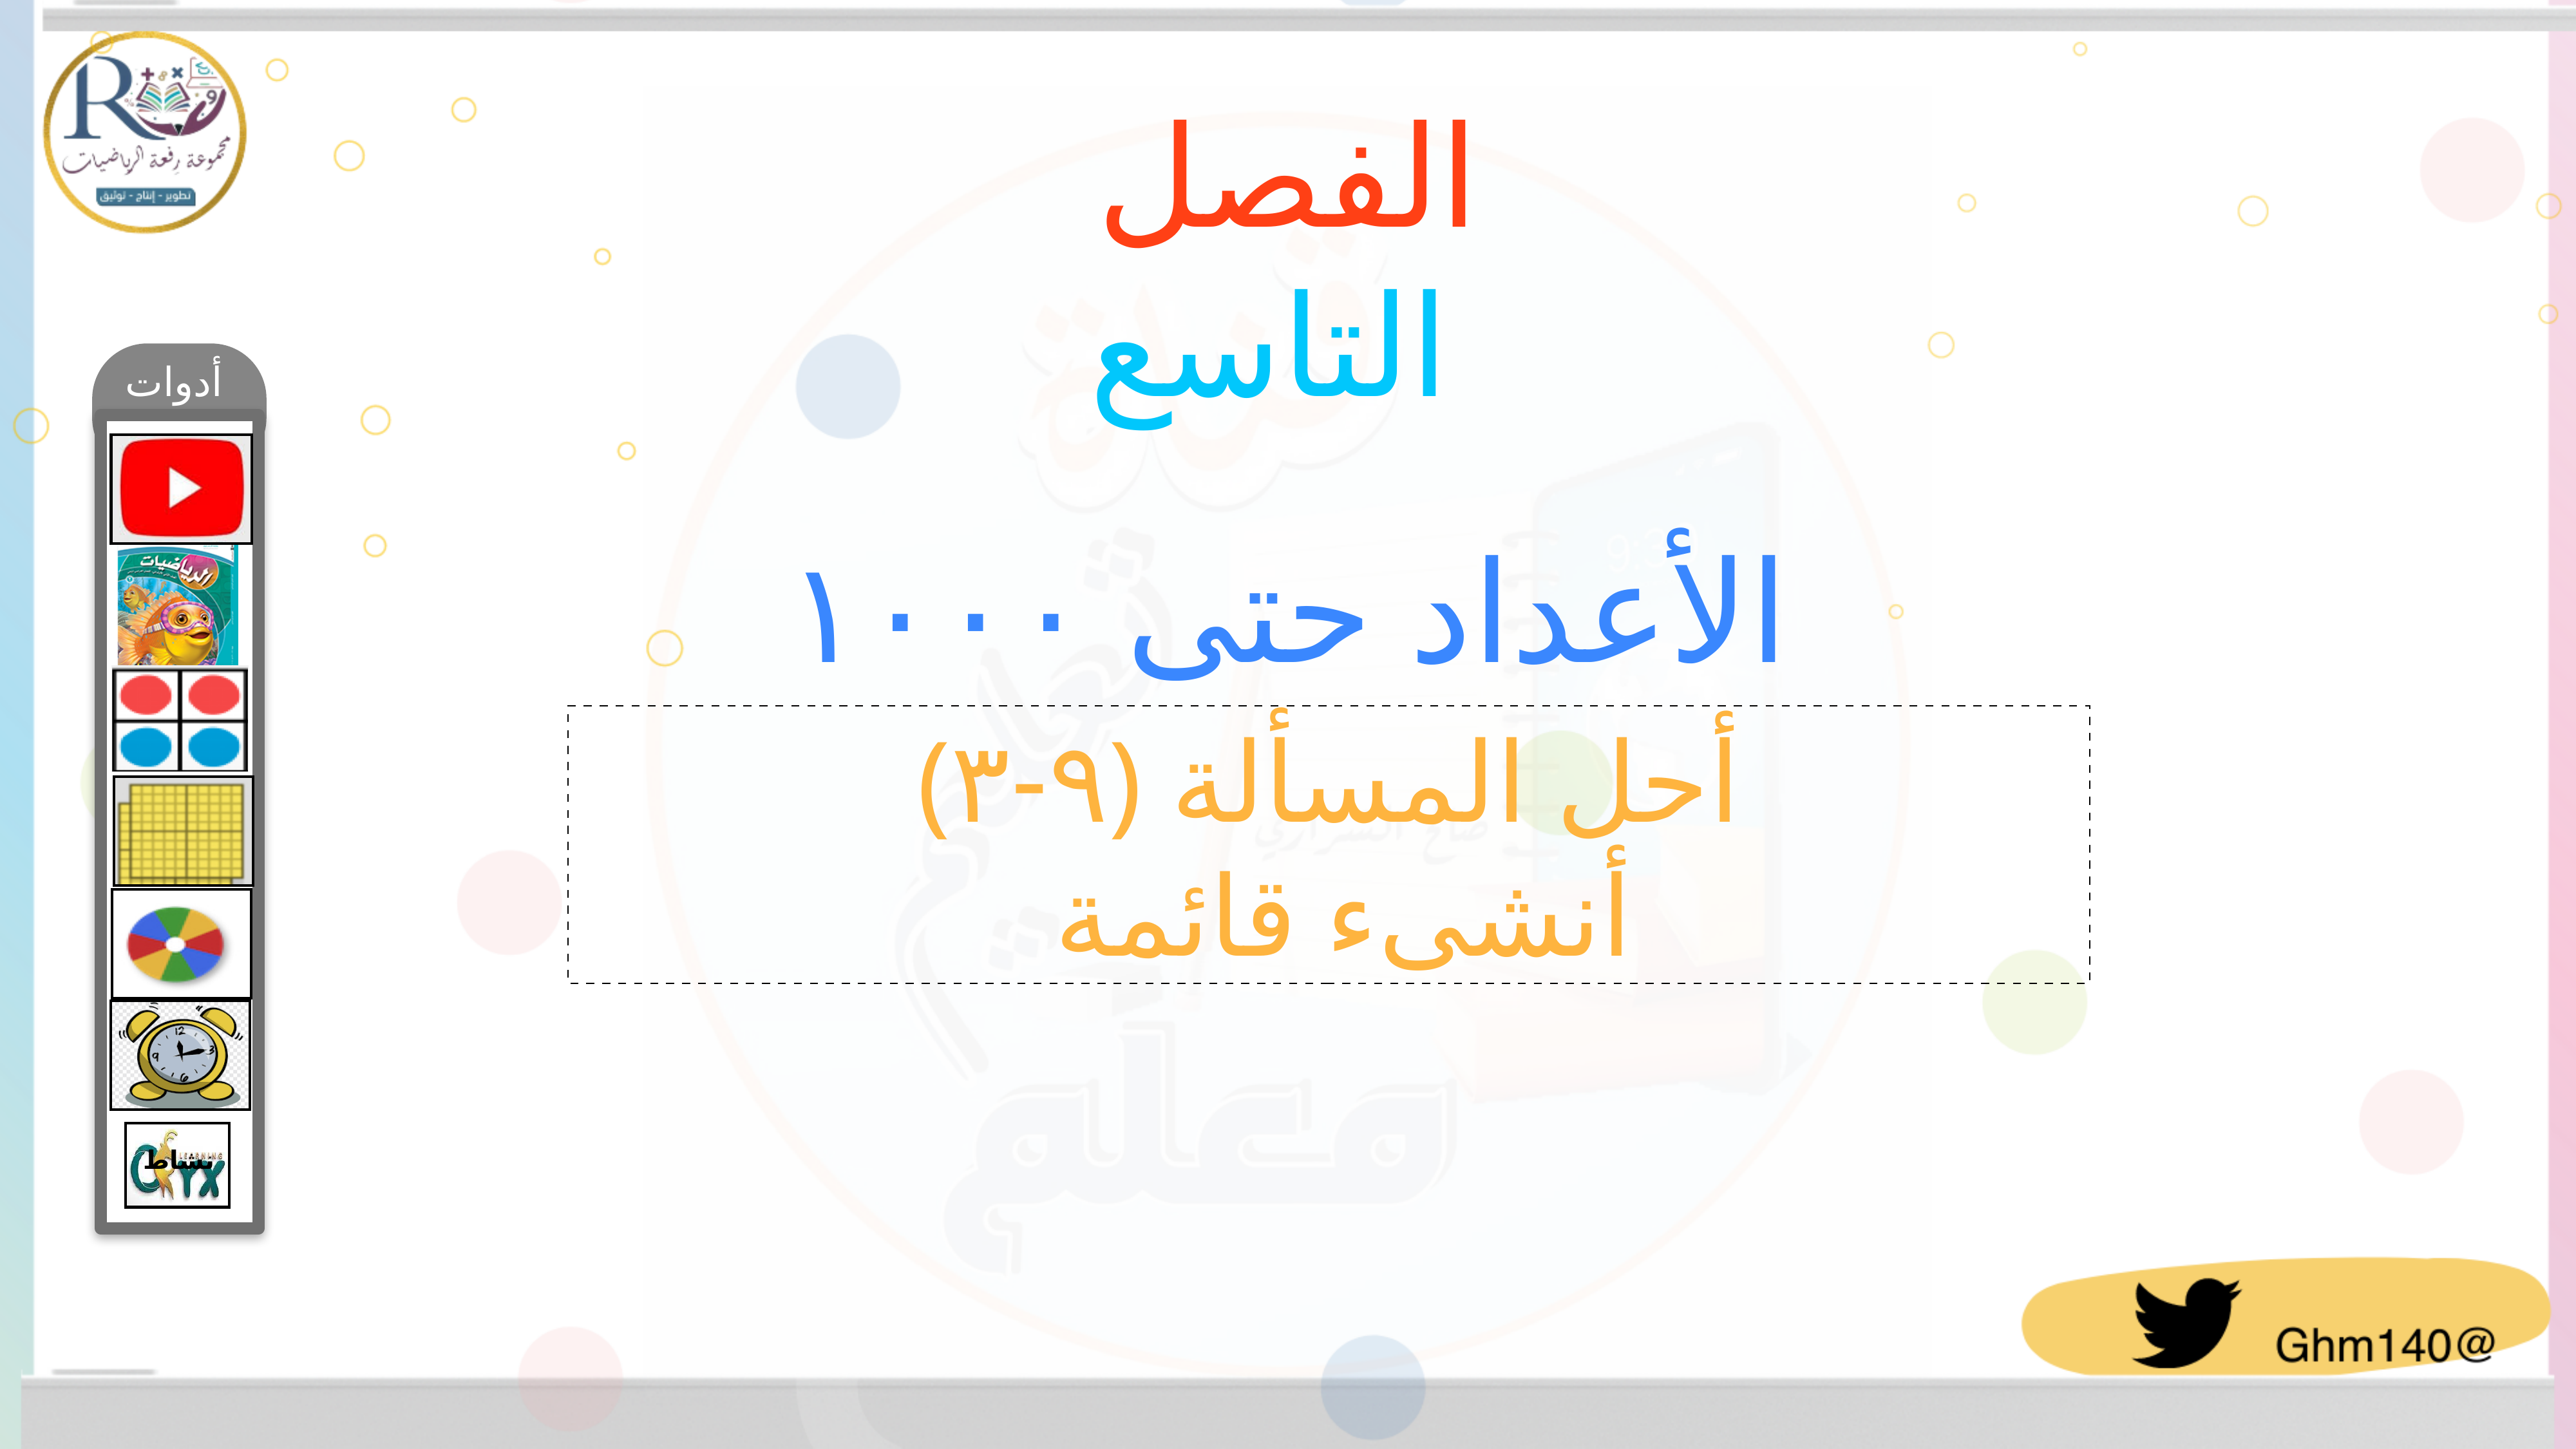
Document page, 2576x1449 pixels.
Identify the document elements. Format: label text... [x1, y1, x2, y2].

text_box الأعداد حتى ١٠٠٠ [781, 516, 1795, 696]
text_box الفصل التاسع [934, 80, 1642, 430]
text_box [91, 343, 267, 1229]
picture [0, 0, 2576, 1449]
text_box (٩-٣) أحل المسألة أنشىء قائمة [568, 705, 2090, 984]
